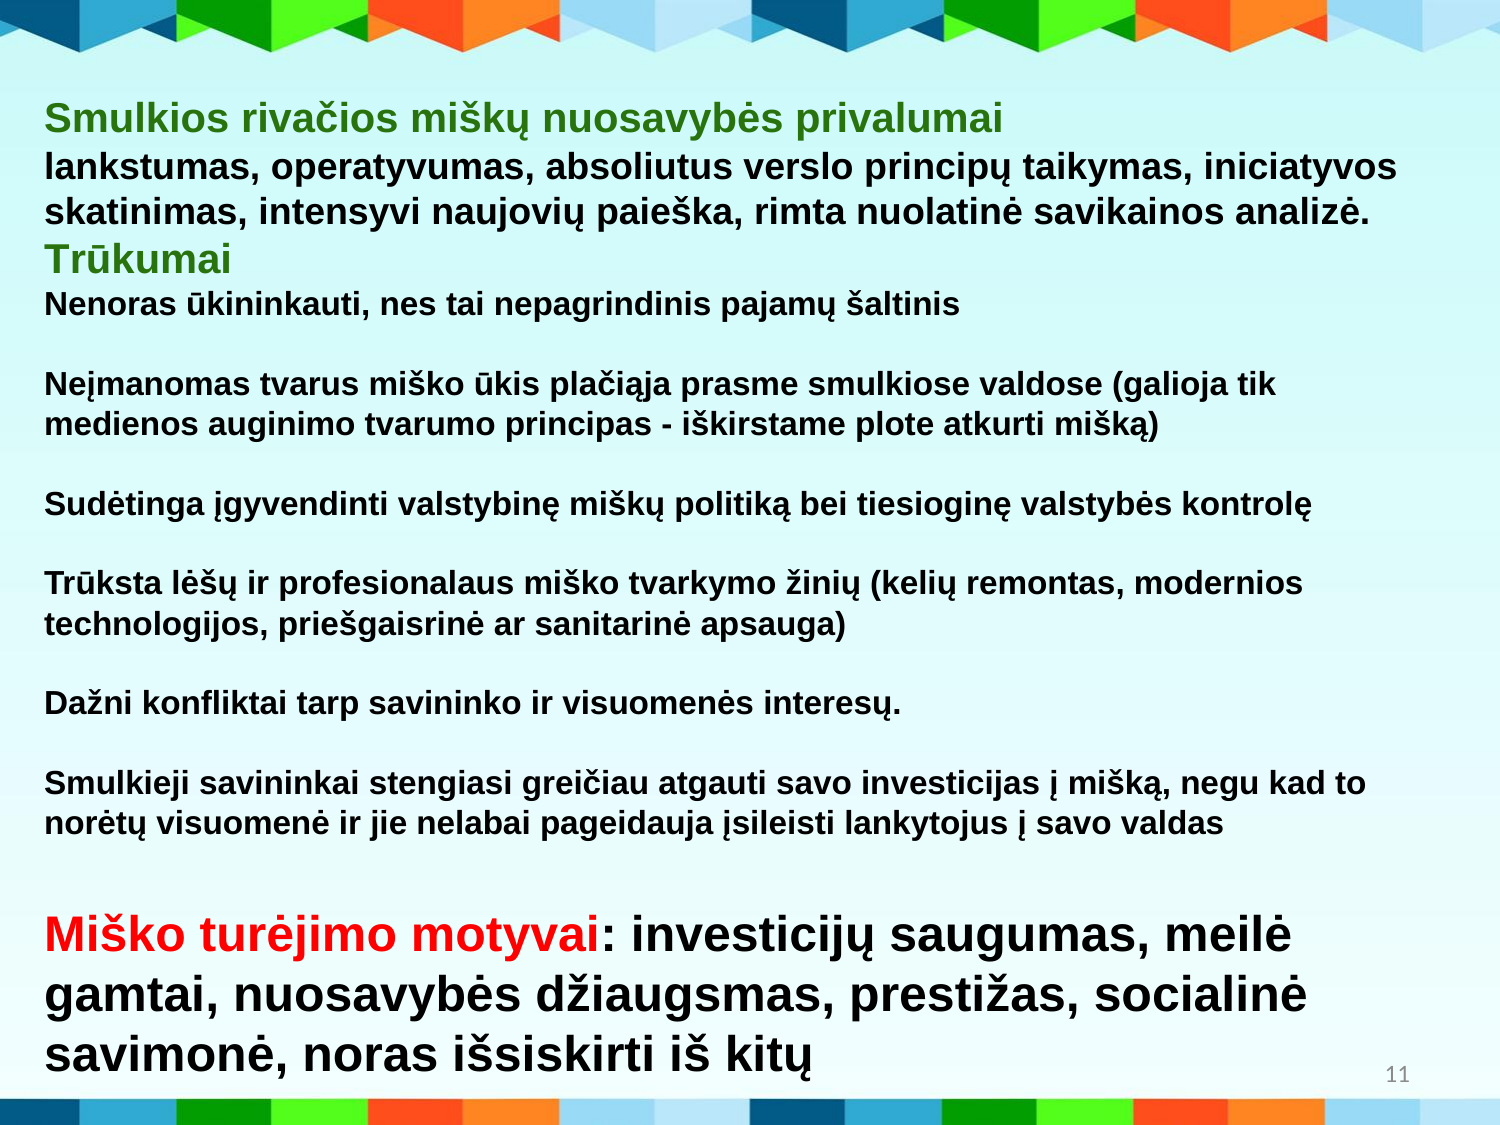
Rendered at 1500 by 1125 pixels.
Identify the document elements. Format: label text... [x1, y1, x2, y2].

picture [0, 0, 1500, 1125]
text_box Smulkios rivačios miškų nuosavybės privalumai lankstumas, operatyvumas, absoliutus verslo principų taikymas, iniciatyvos skatinimas, intensyvi naujovių paieška, rimta nuolatinė savikainos analizė. Trūkumai Nenoras ūkininkauti, nes tai nepagrindinis pajamų šaltinis Neįmanomas tvarus miško ūkis plačiąja prasme smulkiose valdose (galioja tik medienos auginimo tvarumo principas - iškirstame plote atkurti mišką) Sudėtinga įgyvendinti valstybinę miškų politiką bei tiesioginę valstybės kontrolę Trūksta lėšų ir profesionalaus miško tvarkymo žinių (kelių remontas, modernios technologijos, priešgaisrinė ar sanitarinė apsauga) Dažni konfliktai tarp savininko ir visuomenės interesų. Smulkieji savininkai stengiasi greičiau atgauti savo investicijas į mišką, negu kad to norėtų visuomenė ir jie nelabai pageidauja įsileisti lankytojus į savo valdas Miško turėjimo motyvai: investicijų saugumas, meilė gamtai, nuosavybės džiaugsmas, prestižas, socialinė savimonė, noras išsiskirti iš kitų [29, 74, 1447, 1125]
picture [17, 1121, 29, 1125]
